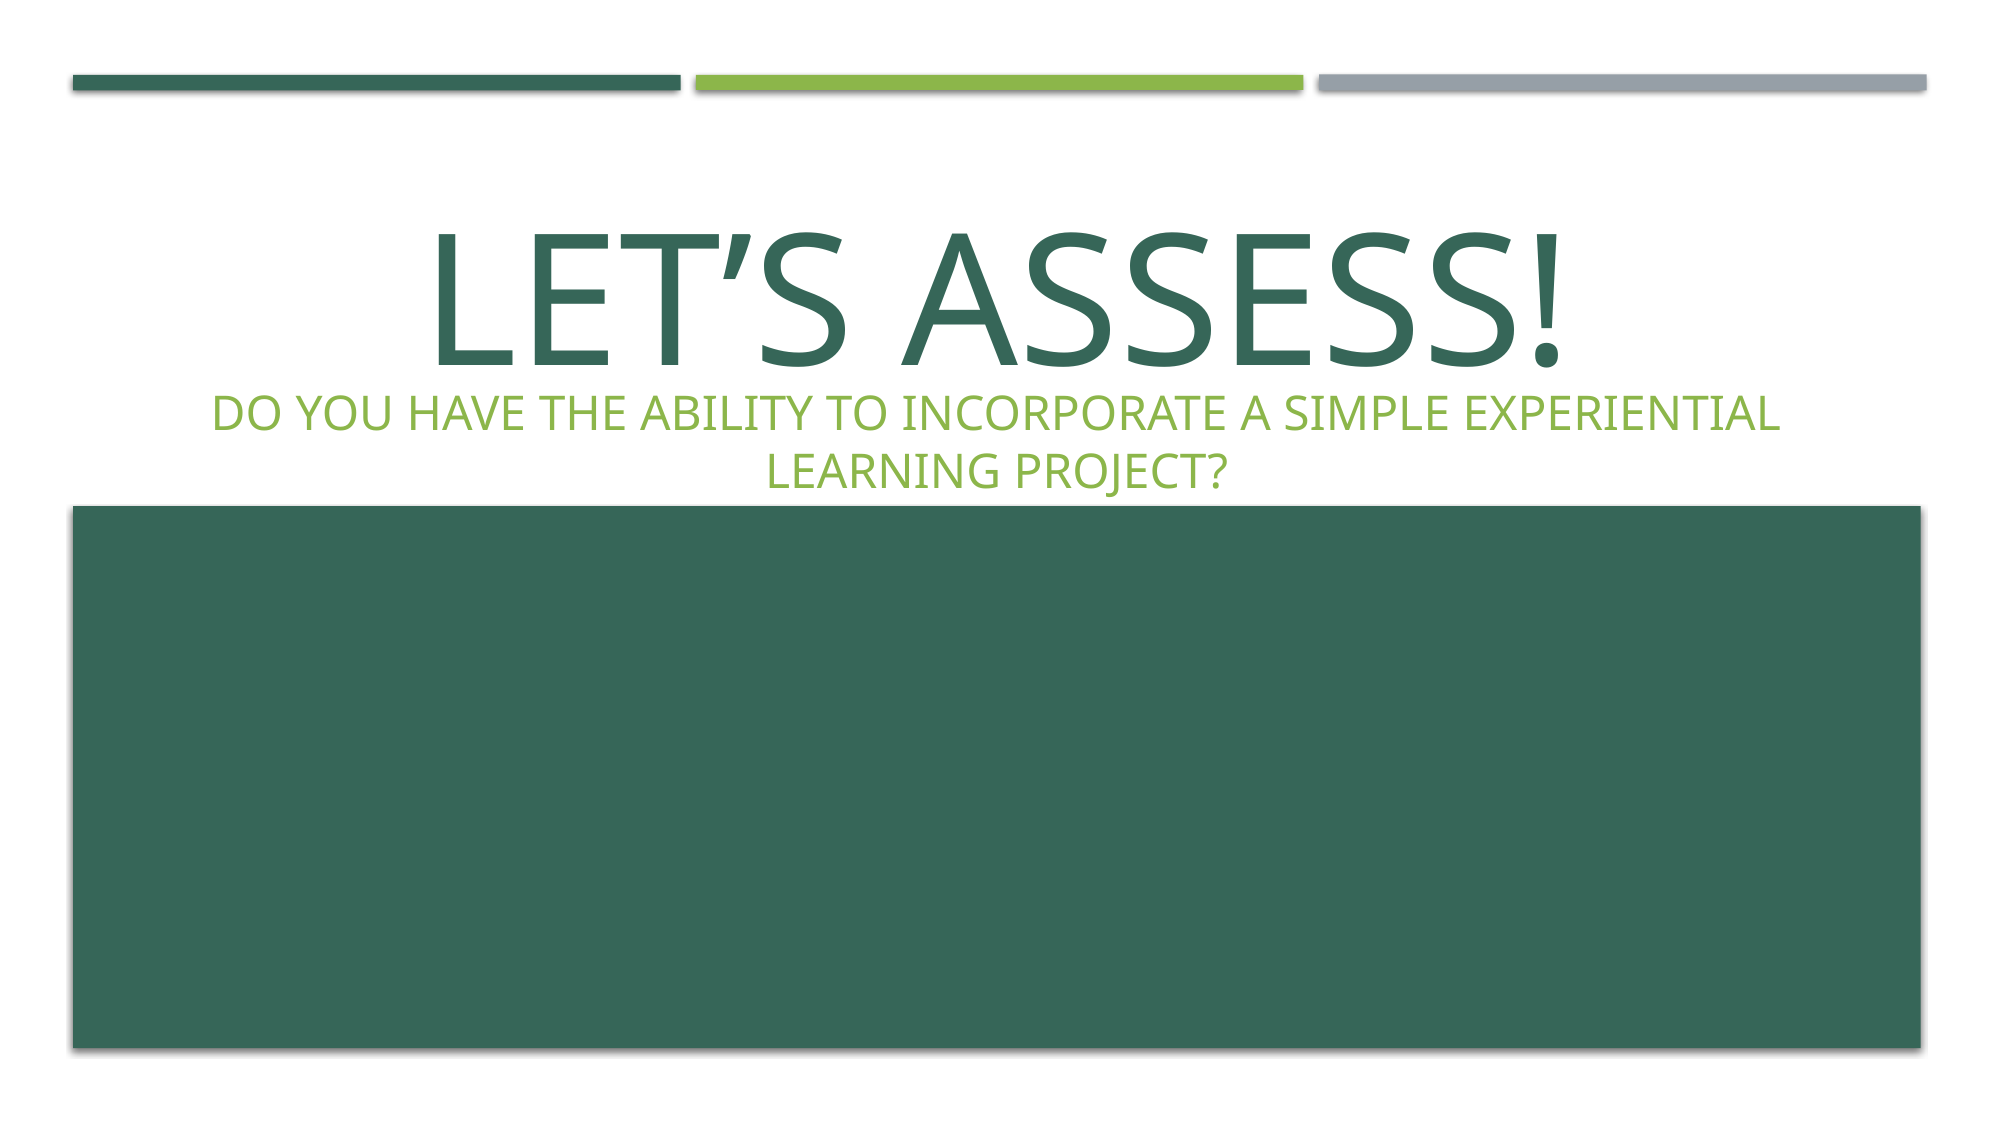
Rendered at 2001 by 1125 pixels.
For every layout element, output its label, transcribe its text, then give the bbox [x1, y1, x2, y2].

title LET’s ASSESS! [95, 167, 1899, 375]
subtitle Do you have the ability to incorporate a simple Experiential Learning project? [95, 375, 1899, 507]
